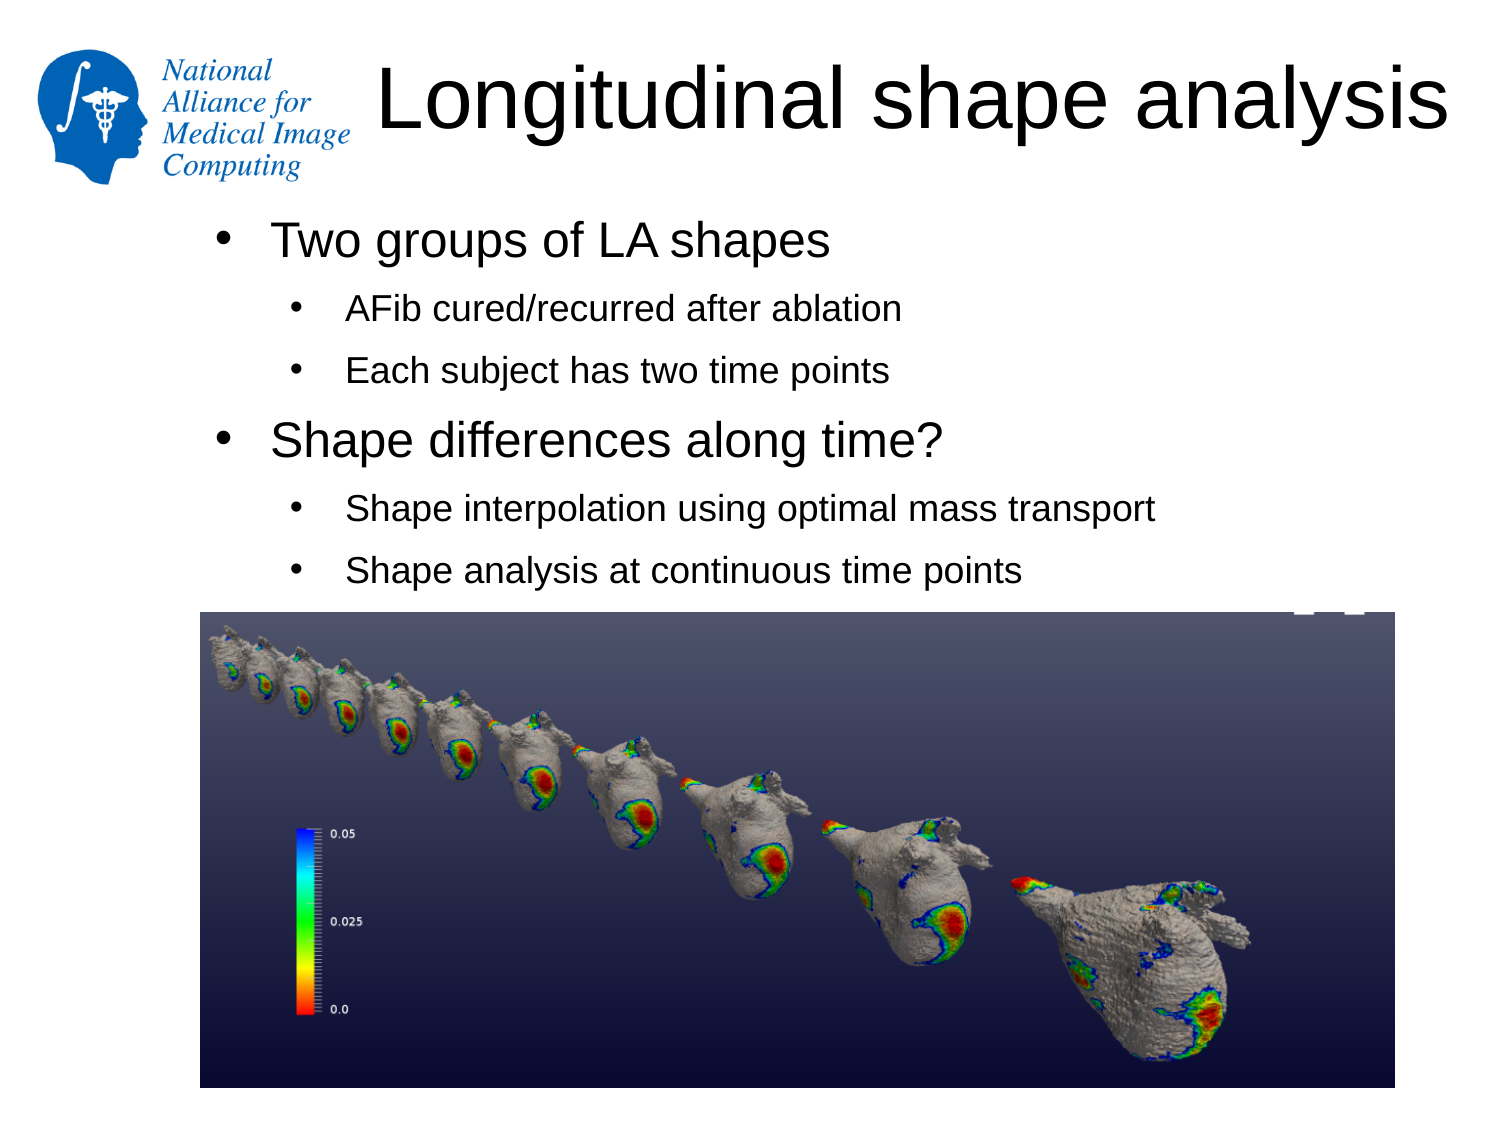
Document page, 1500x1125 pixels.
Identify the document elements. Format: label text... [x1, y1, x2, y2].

text_box Two groups of LA shapes AFib cured/recurred after ablation Each subject has two time points Shape differences along time? Shape interpolation using optimal mass transport Shape analysis at continuous time points [199, 199, 1388, 611]
text_box Longitudinal shape analysis [312, 0, 1500, 188]
picture [199, 612, 1395, 1088]
picture [37, 49, 351, 185]
